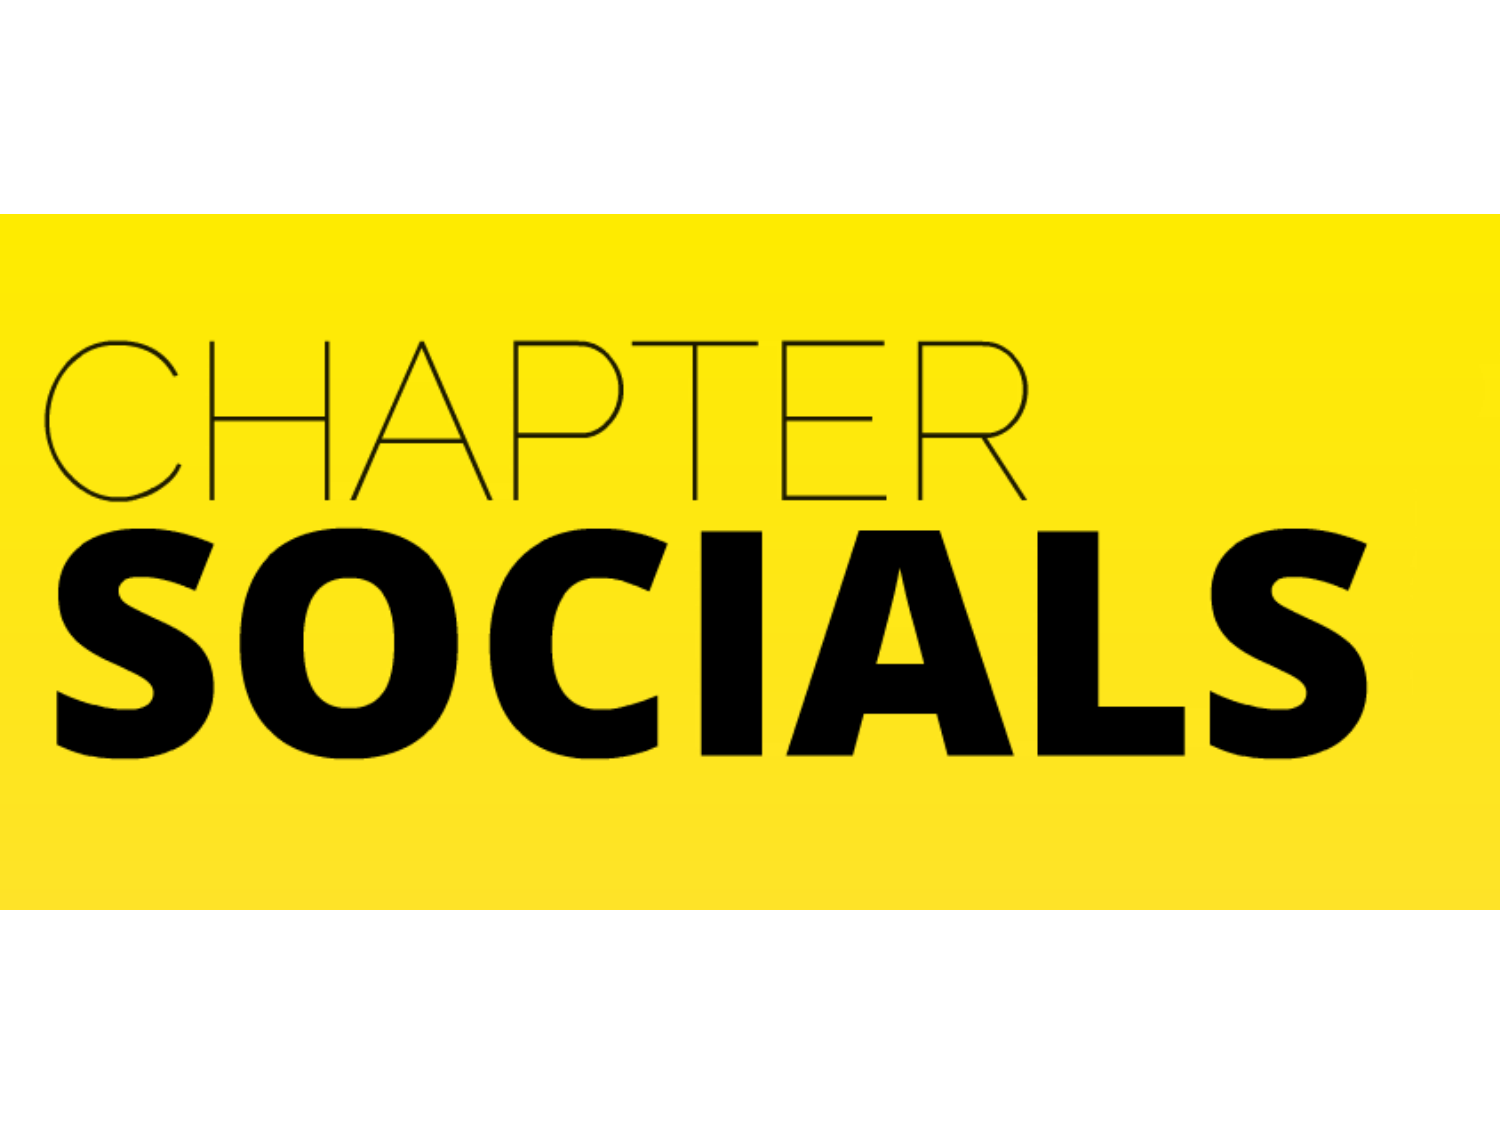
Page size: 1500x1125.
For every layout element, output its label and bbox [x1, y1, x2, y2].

picture [0, 214, 1500, 910]
